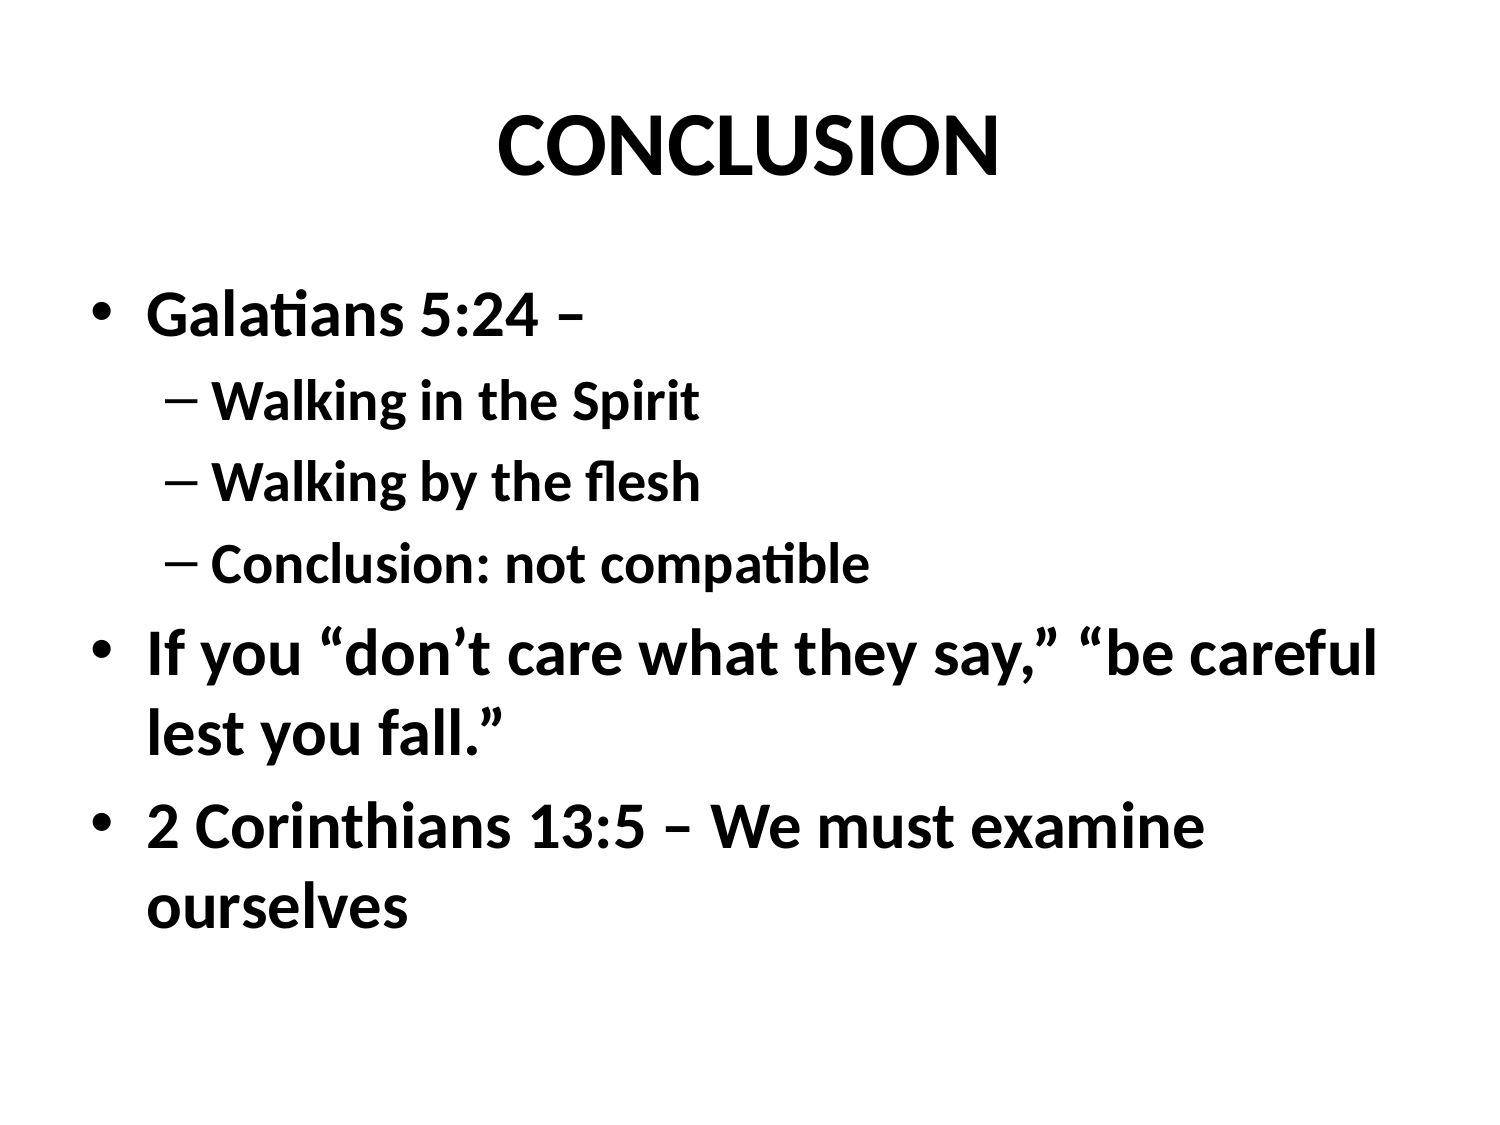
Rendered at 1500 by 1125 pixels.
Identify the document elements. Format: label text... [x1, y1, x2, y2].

title CONCLUSION [75, 45, 1425, 233]
list Galatians 5:24 – Walking in the Spirit Walking by the flesh Conclusion: not compatible If you “don’t care what they say,” “be careful lest you fall.” 2 Corinthians 13:5 – We must examine ourselves [75, 262, 1425, 1005]
